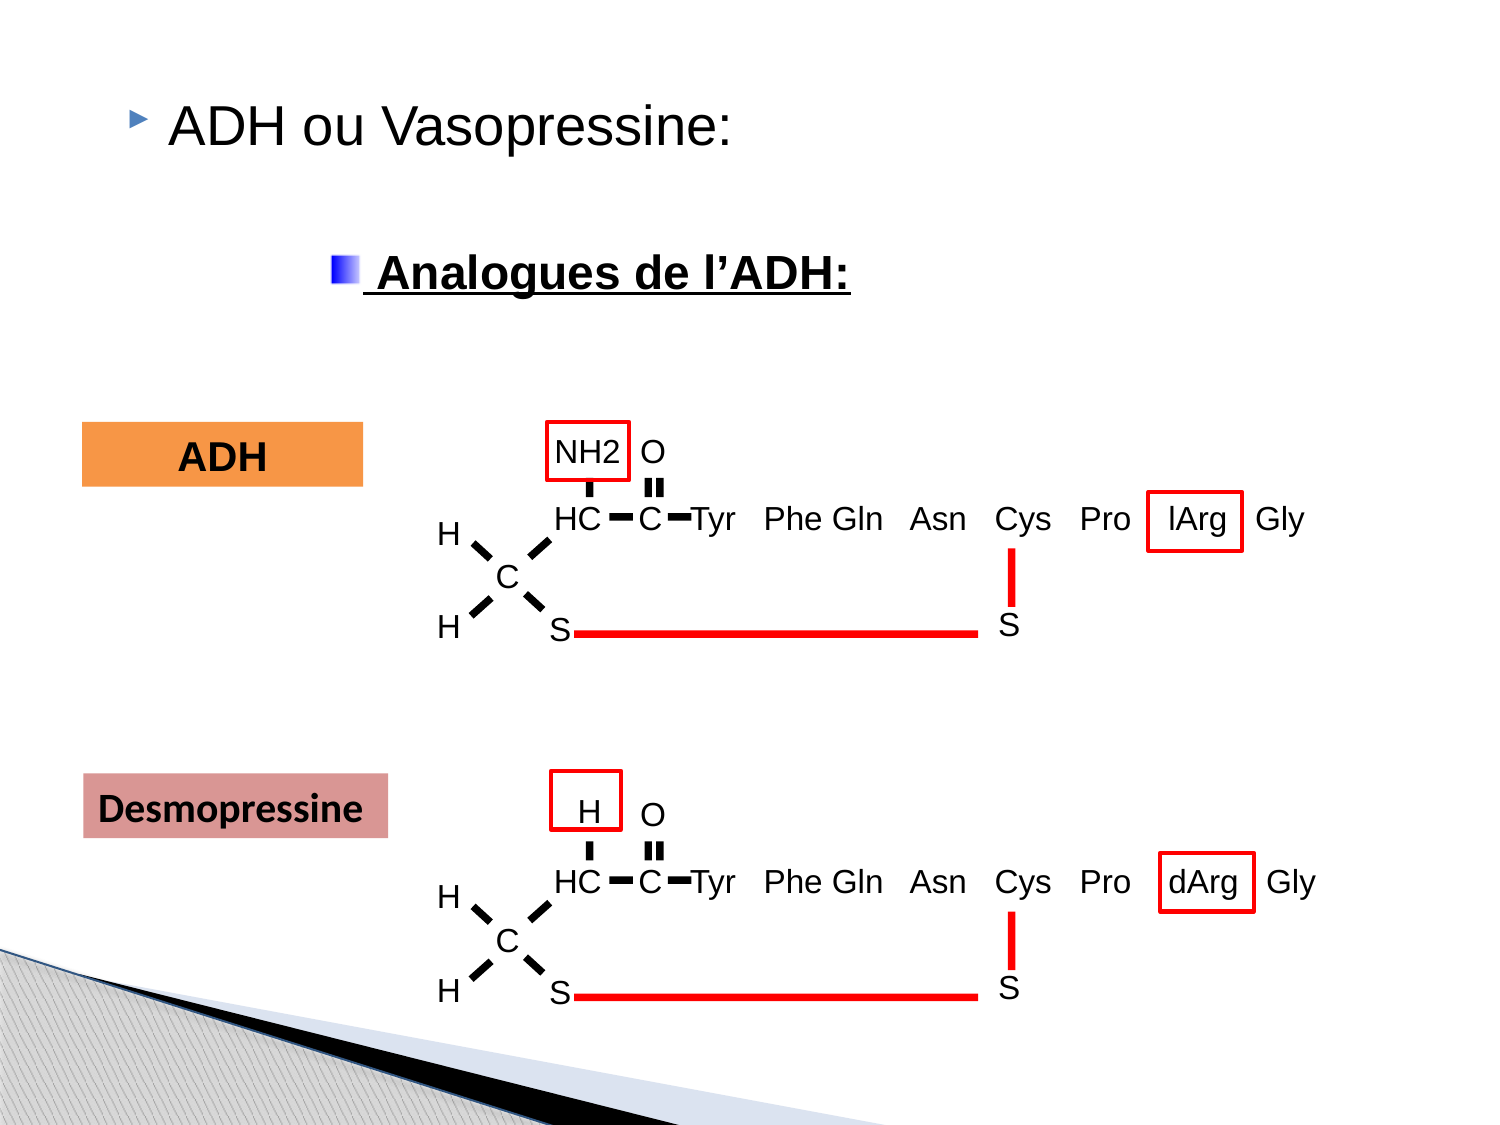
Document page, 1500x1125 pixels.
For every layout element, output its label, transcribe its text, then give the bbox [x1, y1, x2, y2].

text_box [654, 841, 666, 863]
text_box [607, 511, 635, 523]
text_box H [422, 961, 476, 1017]
text_box [545, 420, 631, 482]
text_box [1158, 851, 1256, 914]
text_box [666, 874, 693, 886]
text_box [531, 897, 555, 924]
text_box ADH ou Vasopressine: [93, 82, 774, 165]
text_box H [562, 832, 617, 838]
text_box C [480, 911, 535, 967]
text_box [476, 600, 495, 620]
text_box O [625, 785, 681, 841]
text_box [642, 841, 654, 863]
text_box [587, 992, 980, 1003]
text_box [520, 588, 541, 610]
text_box NH2 [539, 422, 545, 478]
text_box C [480, 548, 535, 603]
text_box Analogues de l’ADH: [314, 234, 866, 307]
text_box H [422, 598, 476, 653]
text_box S [534, 600, 587, 656]
text_box [607, 874, 635, 886]
text_box [549, 769, 623, 832]
text_box S [983, 959, 1036, 1014]
text_box [520, 952, 541, 973]
text_box [654, 478, 666, 499]
picture [329, 253, 364, 288]
text_box H [422, 867, 476, 923]
text_box [584, 482, 595, 499]
text_box ADH [82, 421, 364, 487]
text_box HC C Tyr Phe Gln Asn Cys Pro lArg Gly [539, 489, 1360, 545]
text_box S [983, 595, 1036, 651]
text_box [476, 963, 494, 983]
text_box [476, 538, 488, 558]
text_box [531, 534, 555, 561]
text_box [1146, 490, 1244, 553]
text_box HC C Tyr Phe Gln Asn Cys Pro dArg Gly [539, 852, 1158, 908]
text_box [476, 901, 487, 921]
text_box [1006, 546, 1017, 595]
text_box O [631, 422, 681, 478]
text_box S [534, 963, 587, 1019]
text_box H [422, 504, 476, 560]
text_box HC C Tyr Phe Gln Asn Cys Pro dArg Gly [1256, 852, 1360, 908]
text_box [642, 478, 654, 499]
text_box [584, 839, 595, 863]
text_box Desmopressine [83, 773, 389, 839]
text_box [1006, 909, 1017, 959]
text_box [587, 628, 980, 640]
text_box [666, 511, 693, 523]
